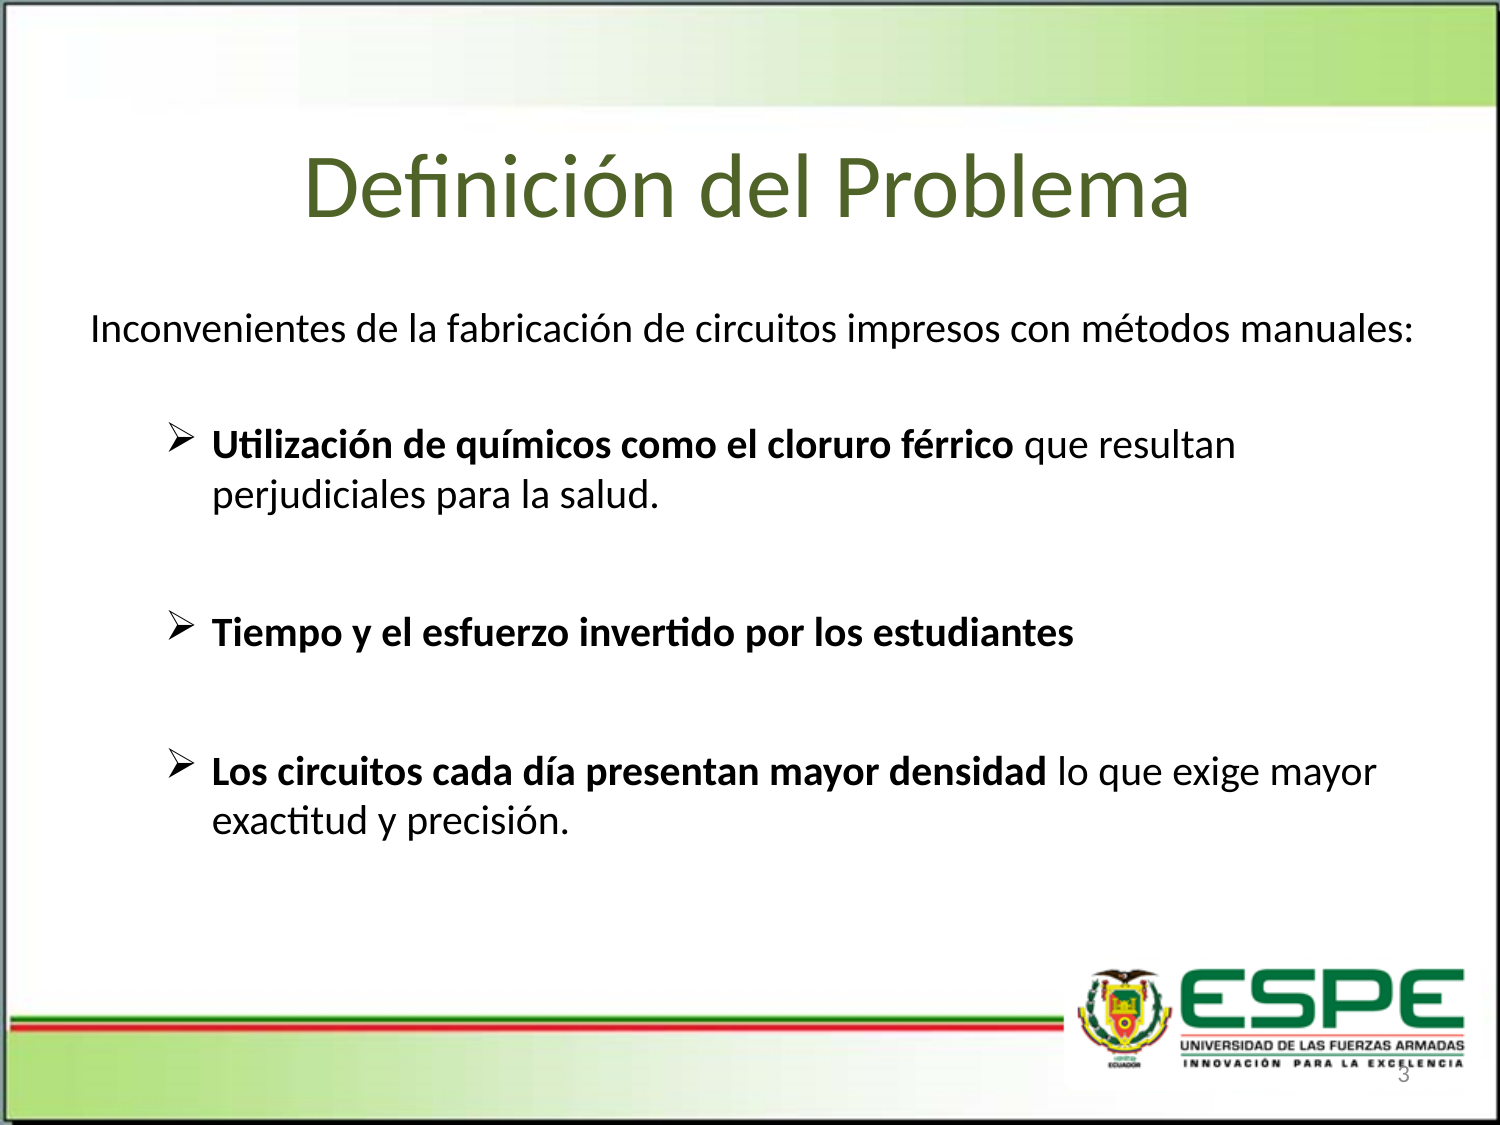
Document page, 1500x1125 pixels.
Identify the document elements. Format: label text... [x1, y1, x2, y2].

title Definición del Problema [73, 87, 1424, 275]
list Inconvenientes de la fabricación de circuitos impresos con métodos manuales: Utilización de químicos como el cloruro férrico que resultan perjudiciales para la salud. Tiempo y el esfuerzo invertido por los estudiantes Los circuitos cada día presentan mayor densidad lo que exige mayor exactitud y precisión. [75, 292, 1450, 900]
slide_number 3 [1074, 1042, 1425, 1103]
picture [0, 0, 1500, 1125]
